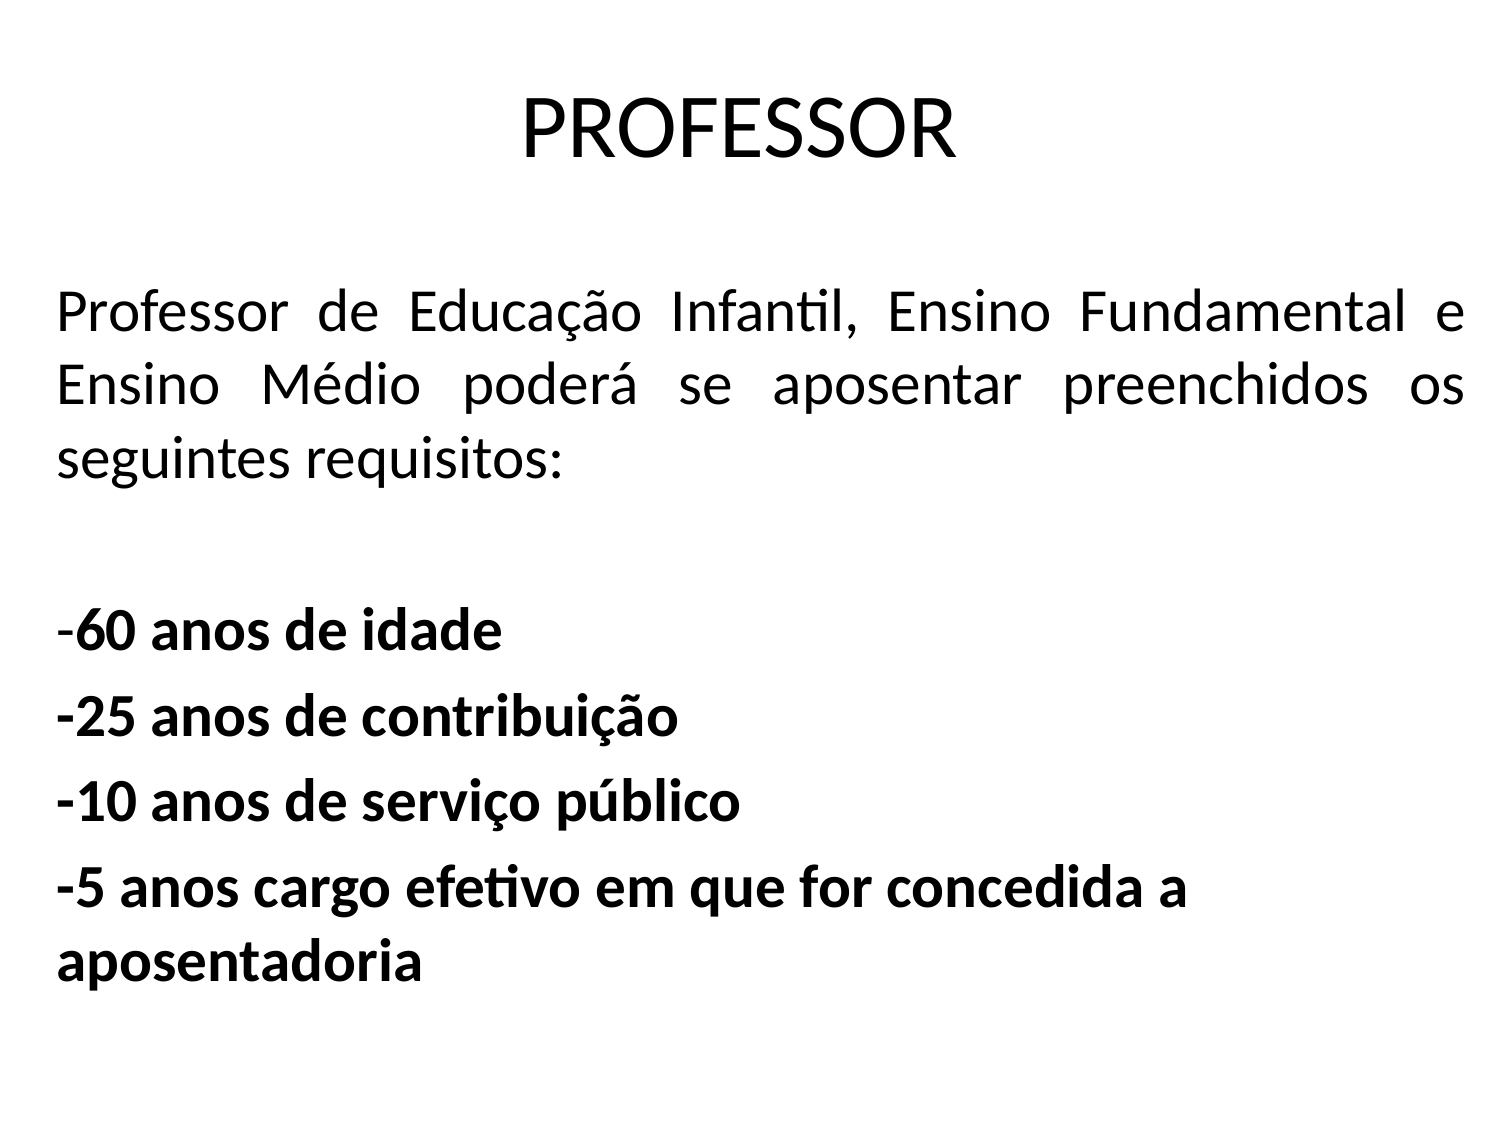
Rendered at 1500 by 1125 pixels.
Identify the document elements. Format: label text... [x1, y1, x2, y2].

title PROFESSOR [75, 45, 1425, 197]
list Professor de Educação Infantil, Ensino Fundamental e Ensino Médio poderá se aposentar preenchidos os seguintes requisitos: -60 anos de idade -25 anos de contribuição -10 anos de serviço público -5 anos cargo efetivo em que for concedida a aposentadoria [41, 262, 1483, 1005]
